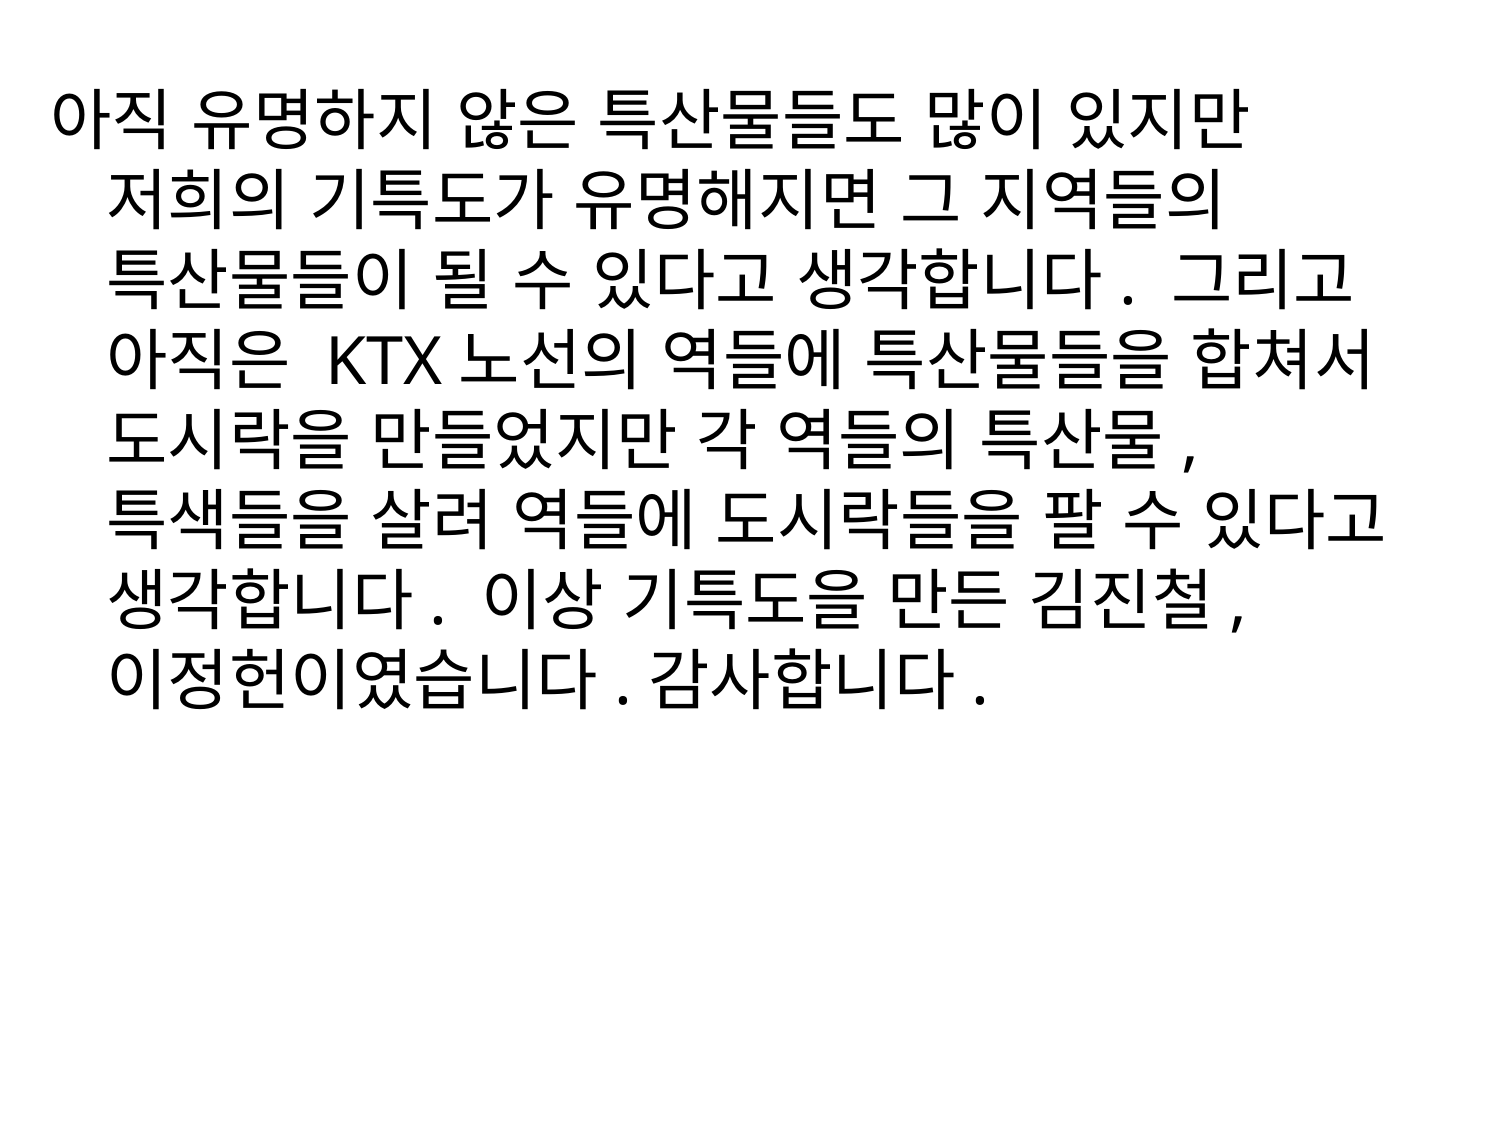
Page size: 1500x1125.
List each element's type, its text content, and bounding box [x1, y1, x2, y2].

list 아직 유명하지 않은 특산물들도 많이 있지만 저희의 기특도가 유명해지면 그 지역들의 특산물들이 될 수 있다고 생각합니다. 그리고 아직은 KTX노선의 역들에 특산물들을 합쳐서 도시락을 만들었지만 각 역들의 특산물, 특색들을 살려 역들에 도시락들을 팔 수 있다고 생각합니다. 이상 기특도을 만든 김진철, 이정헌이였습니다.감사합니다. [35, 70, 1454, 1005]
